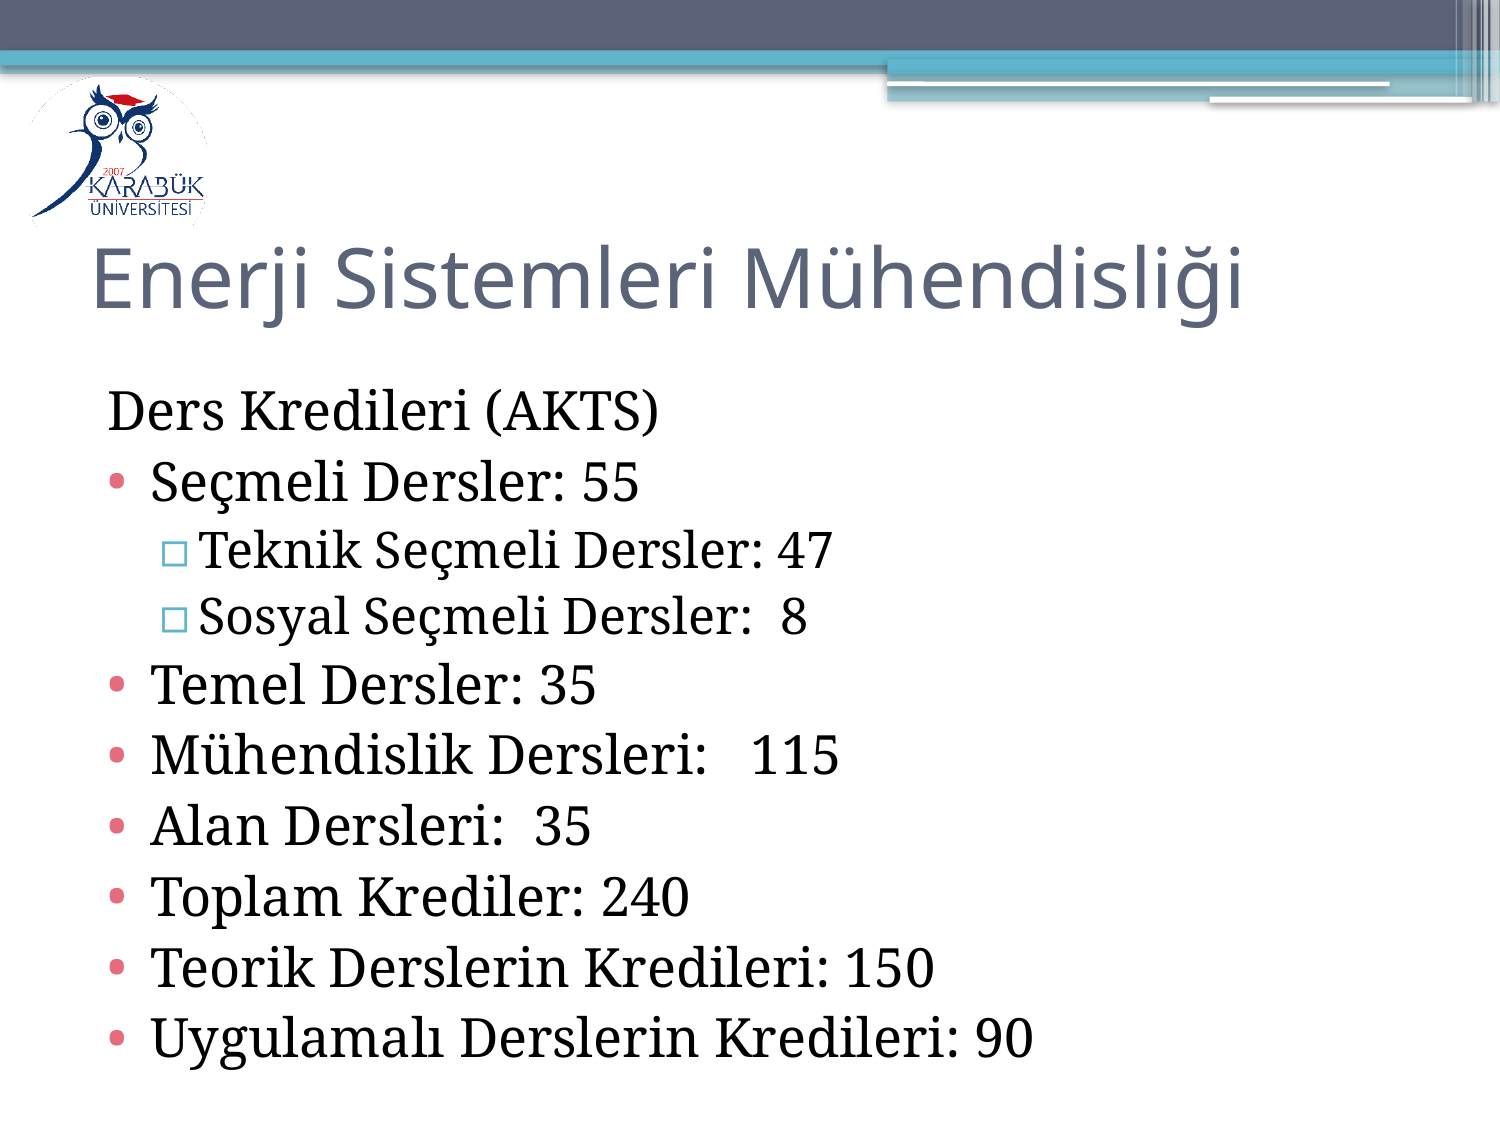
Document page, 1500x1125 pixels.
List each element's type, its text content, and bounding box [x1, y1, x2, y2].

picture [29, 77, 207, 228]
list Ders Kredileri (AKTS) Seçmeli Dersler: 55 Teknik Seçmeli Dersler: 47 Sosyal Seçmeli Dersler: 8 Temel Dersler: 35 Mühendislik Dersleri: 115 Alan Dersleri: 35 Toplam Krediler: 240 Teorik Derslerin Kredileri: 150 Uygulamalı Derslerin Kredileri: 90 [75, 368, 1425, 1079]
title Enerji Sistemleri Mühendisliği [75, 187, 1425, 363]
